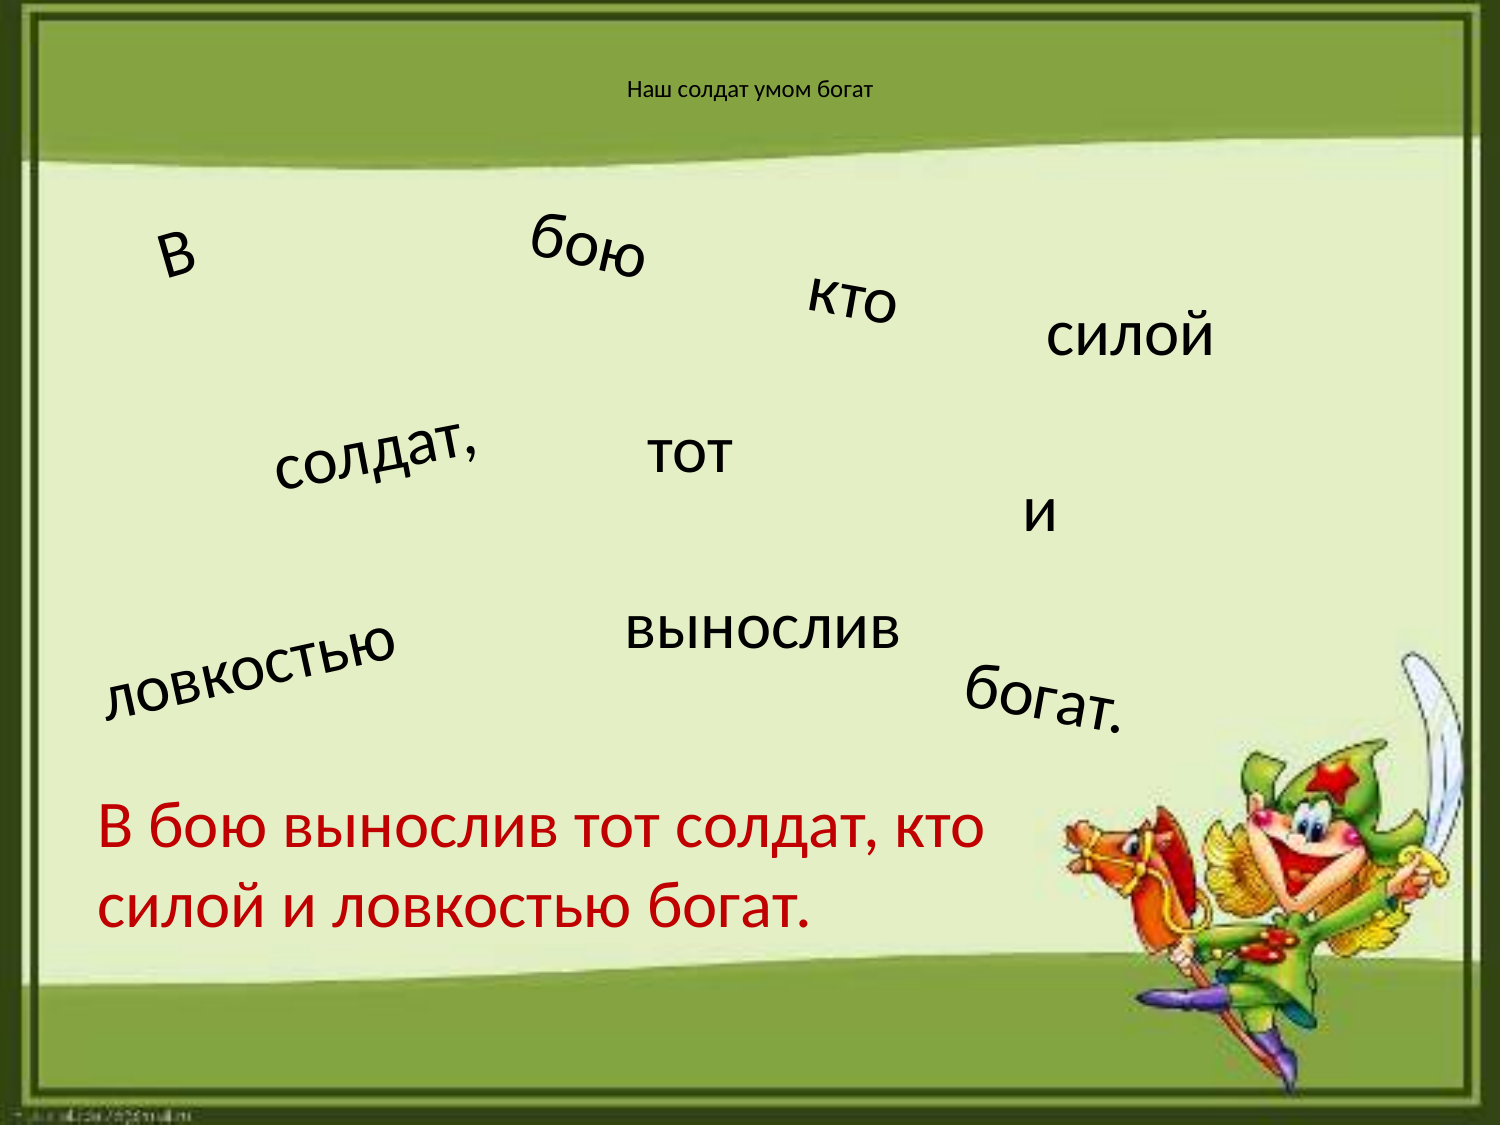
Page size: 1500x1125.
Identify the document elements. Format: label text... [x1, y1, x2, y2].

text_box кто [787, 234, 938, 352]
text_box силой [1031, 281, 1278, 376]
picture [0, 0, 1500, 1125]
text_box и [1007, 456, 1360, 552]
subtitle В бою вынослив тот солдат, кто силой и ловкостью богат. [82, 773, 1102, 1032]
text_box солдат, [250, 369, 538, 515]
text_box вынослив [609, 574, 938, 669]
title Наш солдат умом богат [112, 35, 1388, 141]
text_box В [130, 166, 315, 304]
text_box бою [507, 178, 723, 315]
text_box тот [632, 398, 821, 494]
text_box богат. [943, 629, 1226, 772]
text_box ловкостью [76, 573, 452, 745]
